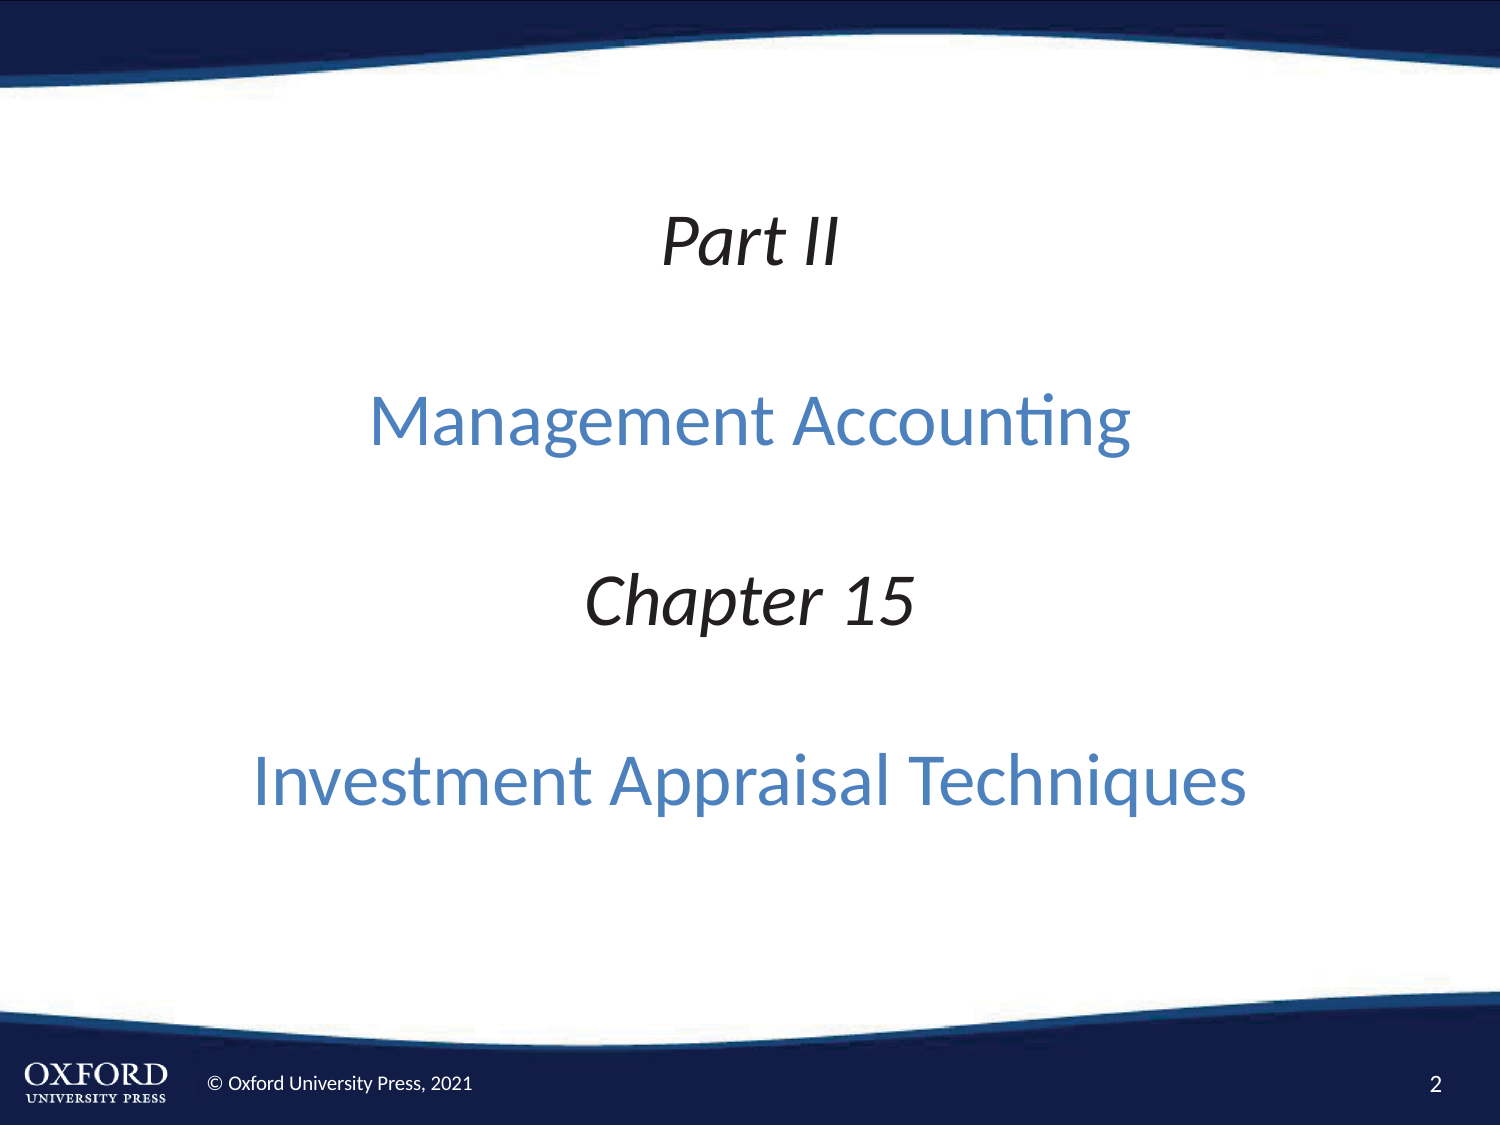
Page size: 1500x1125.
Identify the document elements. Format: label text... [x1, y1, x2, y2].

picture [0, 0, 1500, 1125]
title Part II Management Accounting Chapter 15 Investment Appraisal Techniques [37, 167, 1463, 821]
footer © Oxford University Press, 2021 [204, 1072, 479, 1125]
slide_number 2 [1423, 1071, 1469, 1125]
